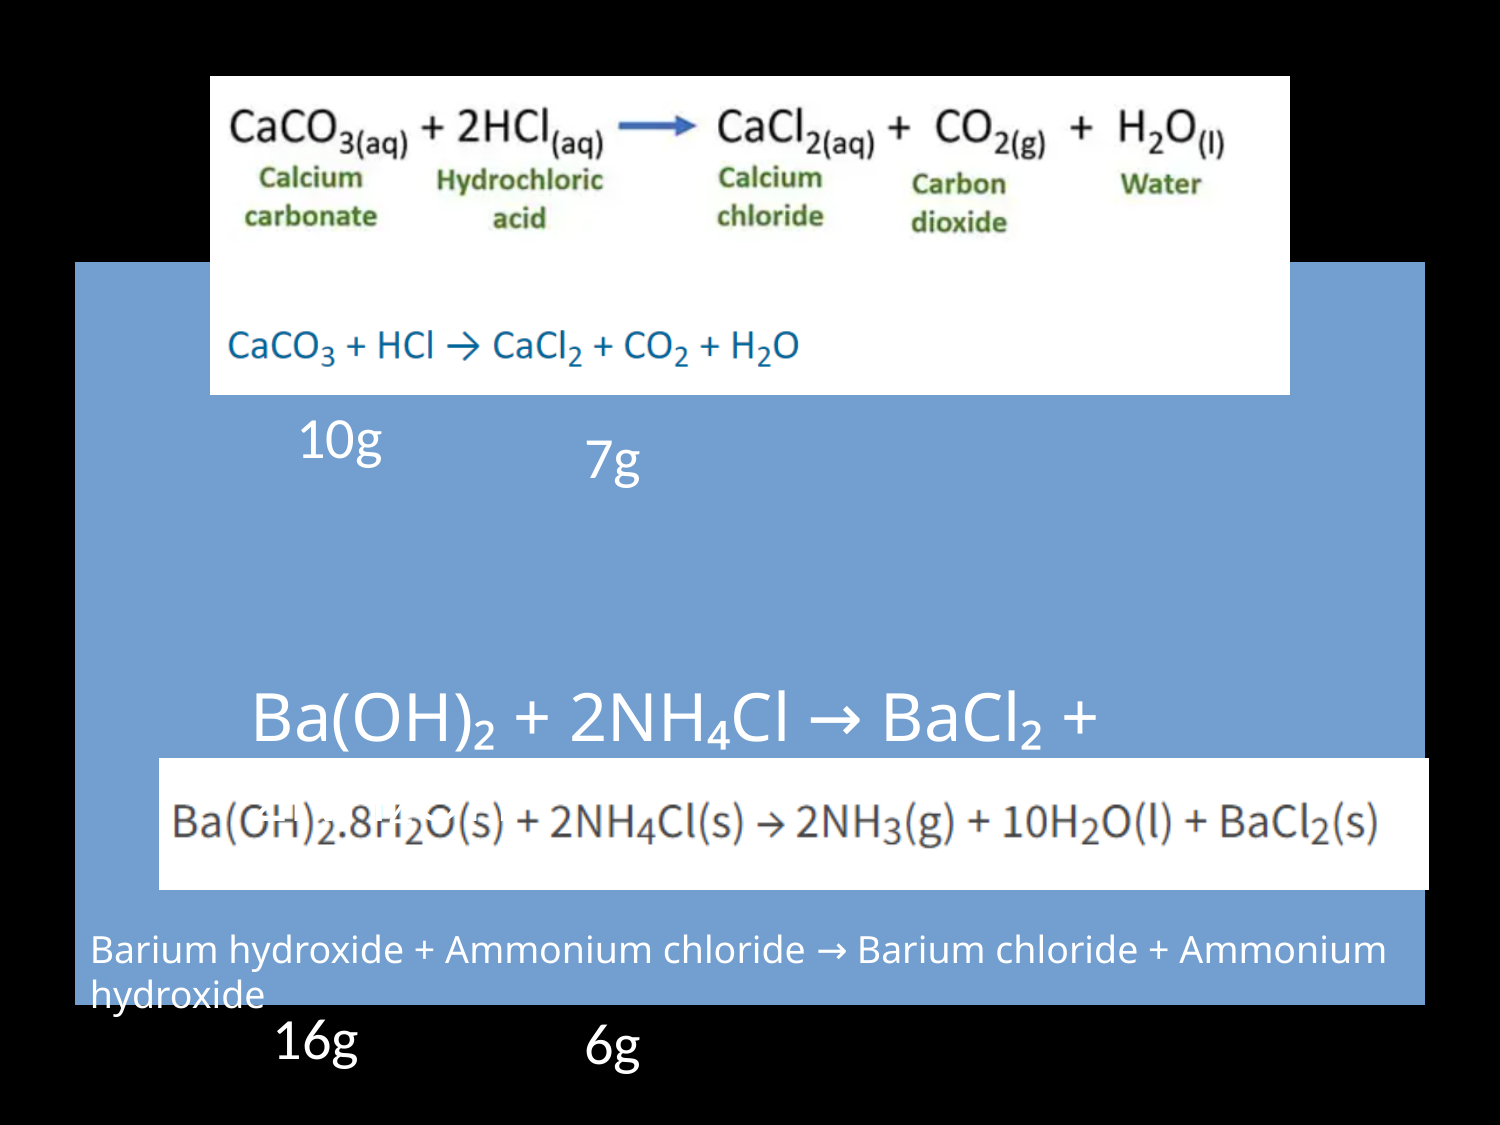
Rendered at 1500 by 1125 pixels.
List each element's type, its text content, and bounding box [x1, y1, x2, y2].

text_box 16g [258, 994, 387, 1079]
text_box 6g [569, 998, 699, 1084]
picture [210, 76, 1290, 395]
picture [159, 758, 1429, 890]
text_box 10g [281, 403, 410, 478]
text_box 7g [569, 413, 699, 498]
text_box Barium hydroxide + Ammonium chloride → Barium chloride + Ammonium hydroxide [74, 919, 1475, 1024]
text_box Ba(OH)₂ + 2NH₄Cl → BaCl₂ + 2NH₄OH [236, 667, 1315, 756]
